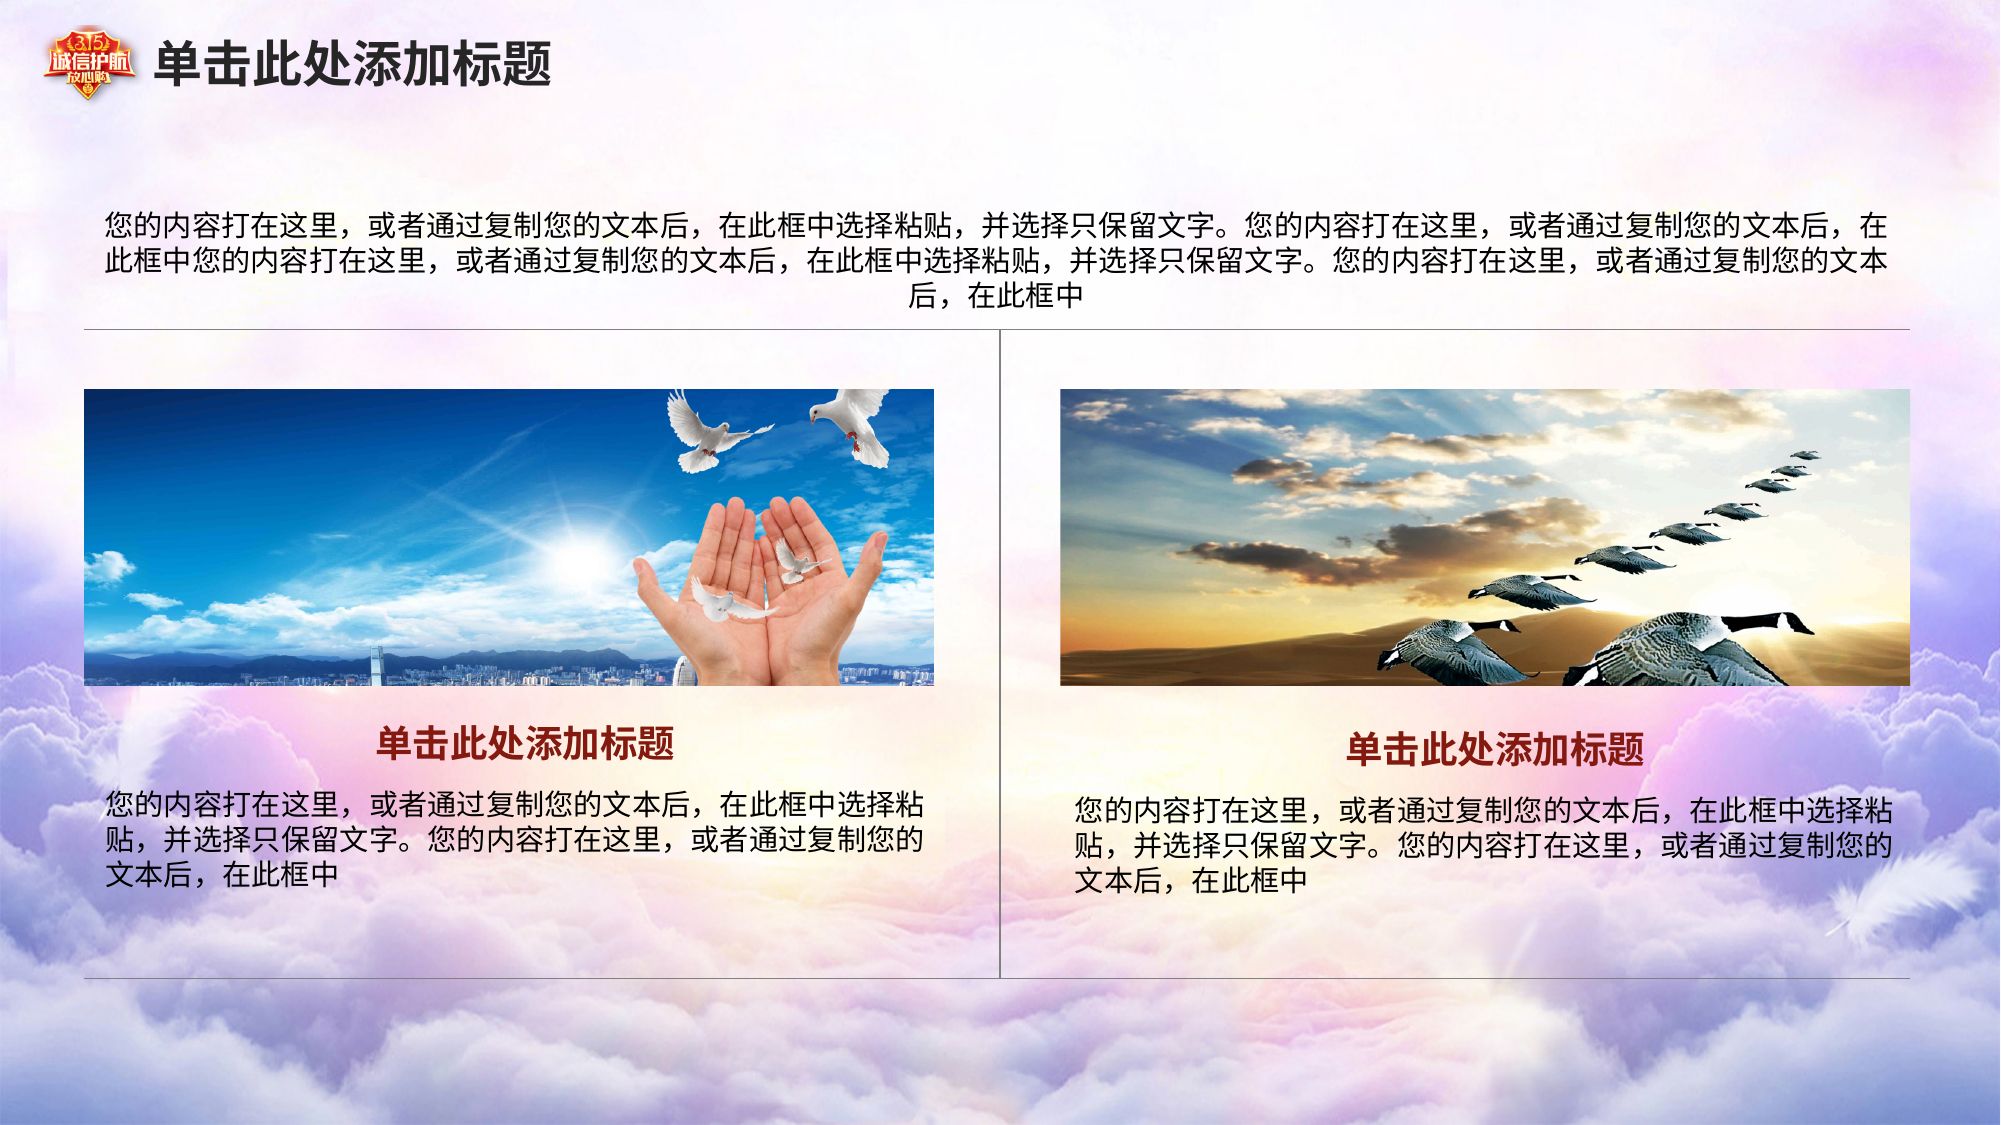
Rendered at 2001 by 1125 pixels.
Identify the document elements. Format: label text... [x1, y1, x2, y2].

text_box 单击此处添加标题 [360, 712, 892, 773]
picture [0, 0, 2001, 1125]
text_box 您的内容打在这里，或者通过复制您的文本后，在此框中选择粘贴，并选择只保留文字。您的内容打在这里，或者通过复制您的文本后，在此框中 [90, 779, 940, 899]
text_box 单击此处添加标题 [1330, 718, 1861, 779]
text_box 您的内容打在这里，或者通过复制您的文本后，在此框中选择粘贴，并选择只保留文字。您的内容打在这里，或者通过复制您的文本后，在此框中您的内容打在这里，或者通过复制您的文本后，在此框中选择粘贴，并选择只保留文字。您的内容打在这里，或者通过复制您的文本后，在此框中 [79, 199, 1915, 320]
text_box 单击此处添加标题 [143, 25, 596, 100]
text_box 您的内容打在这里，或者通过复制您的文本后，在此框中选择粘贴，并选择只保留文字。您的内容打在这里，或者通过复制您的文本后，在此框中 [1060, 785, 1910, 905]
